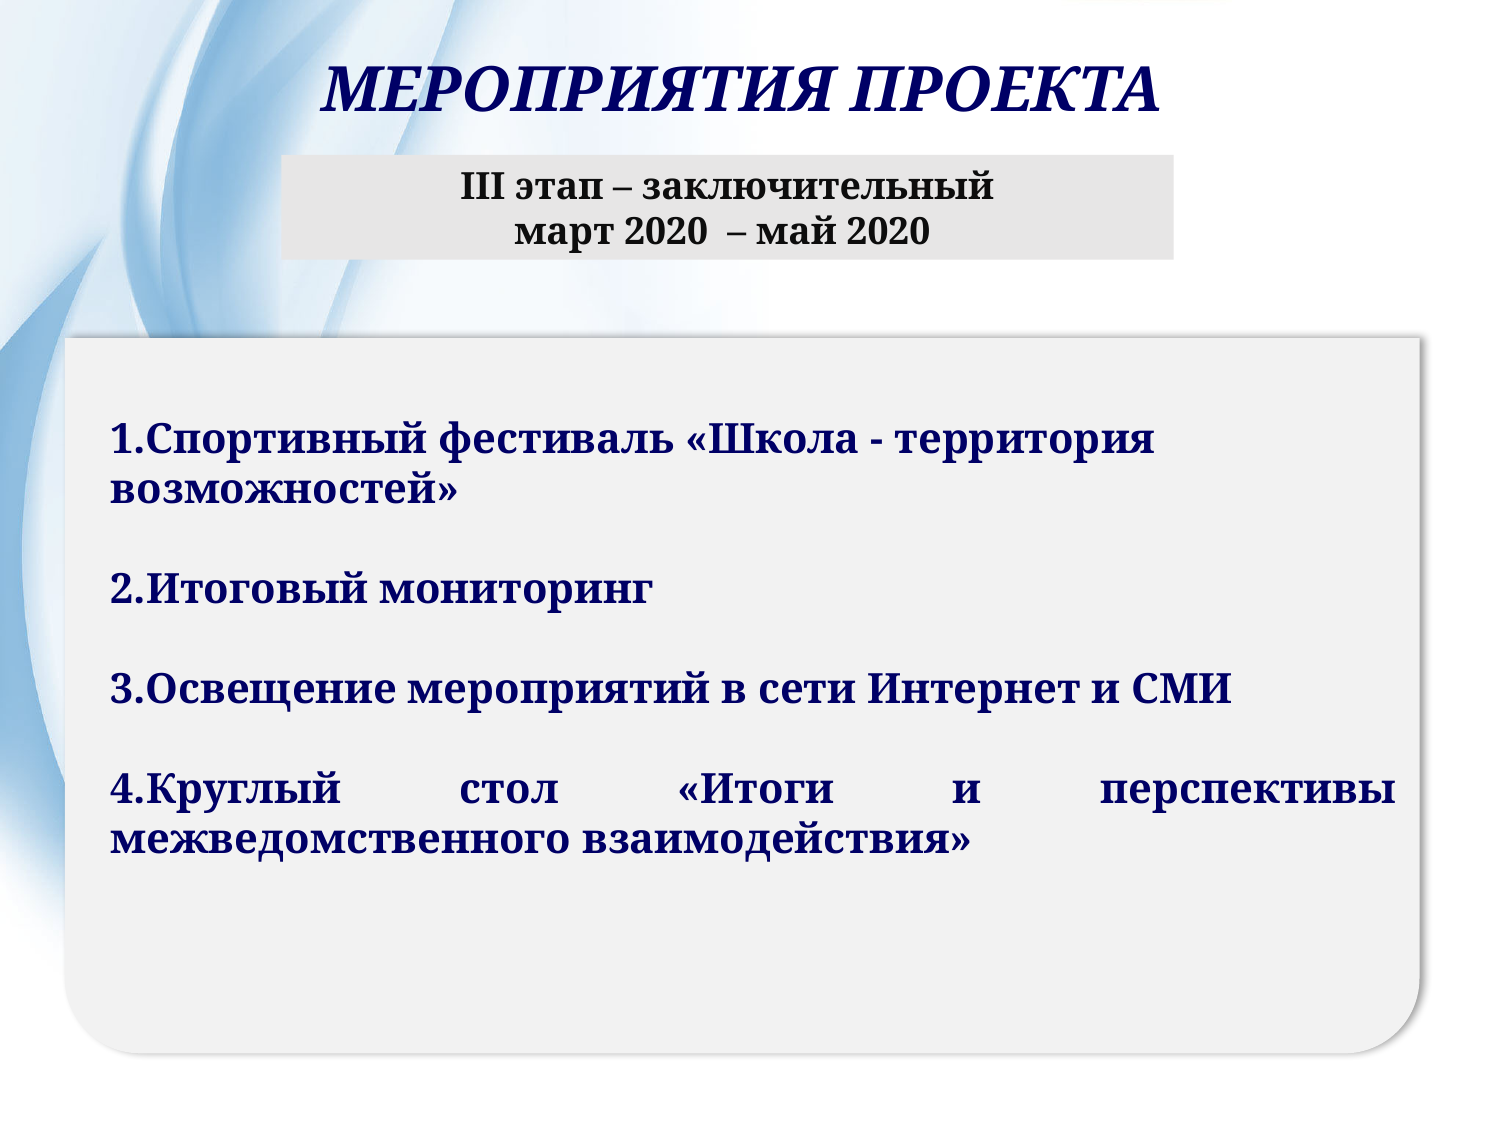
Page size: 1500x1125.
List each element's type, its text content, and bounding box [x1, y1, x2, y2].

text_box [64, 337, 1420, 1054]
text_box МЕРОПРИЯТИЯ ПРОЕКТА [144, 41, 1340, 132]
picture [0, 0, 1500, 1125]
text_box III этап – заключительный март 2020 – май 2020 [281, 154, 1174, 260]
